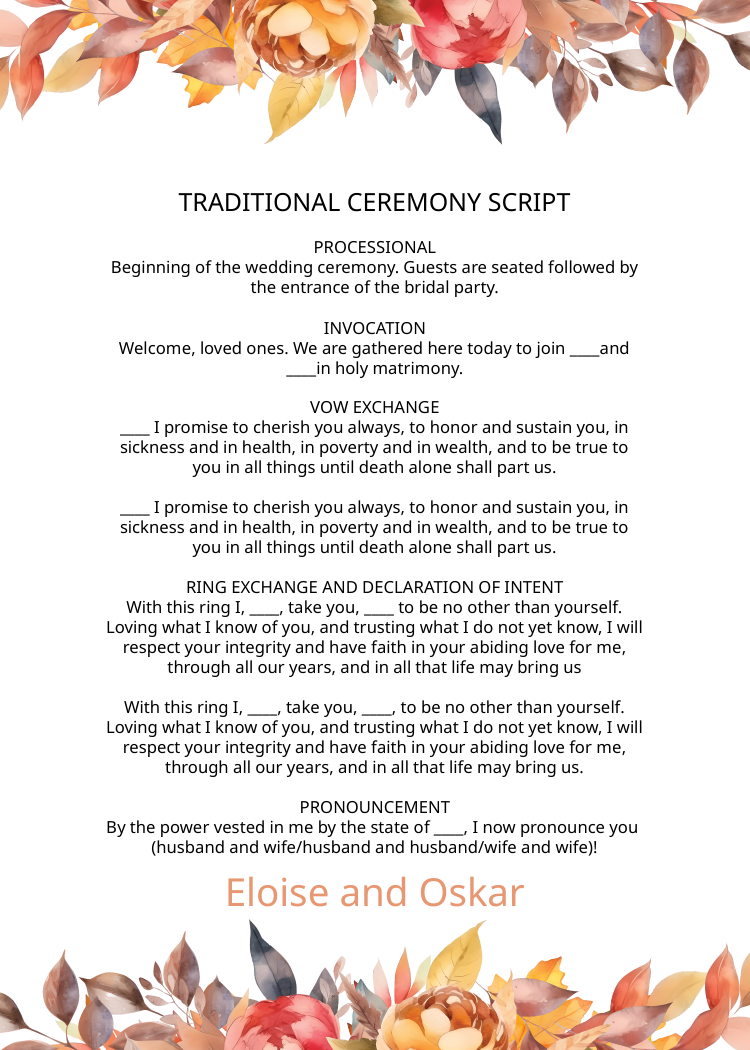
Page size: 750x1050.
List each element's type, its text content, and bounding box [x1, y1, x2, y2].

picture [0, 0, 750, 145]
picture [0, 919, 750, 1050]
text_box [91, 185, 658, 858]
text_box Eloise and Oskar [192, 868, 558, 915]
